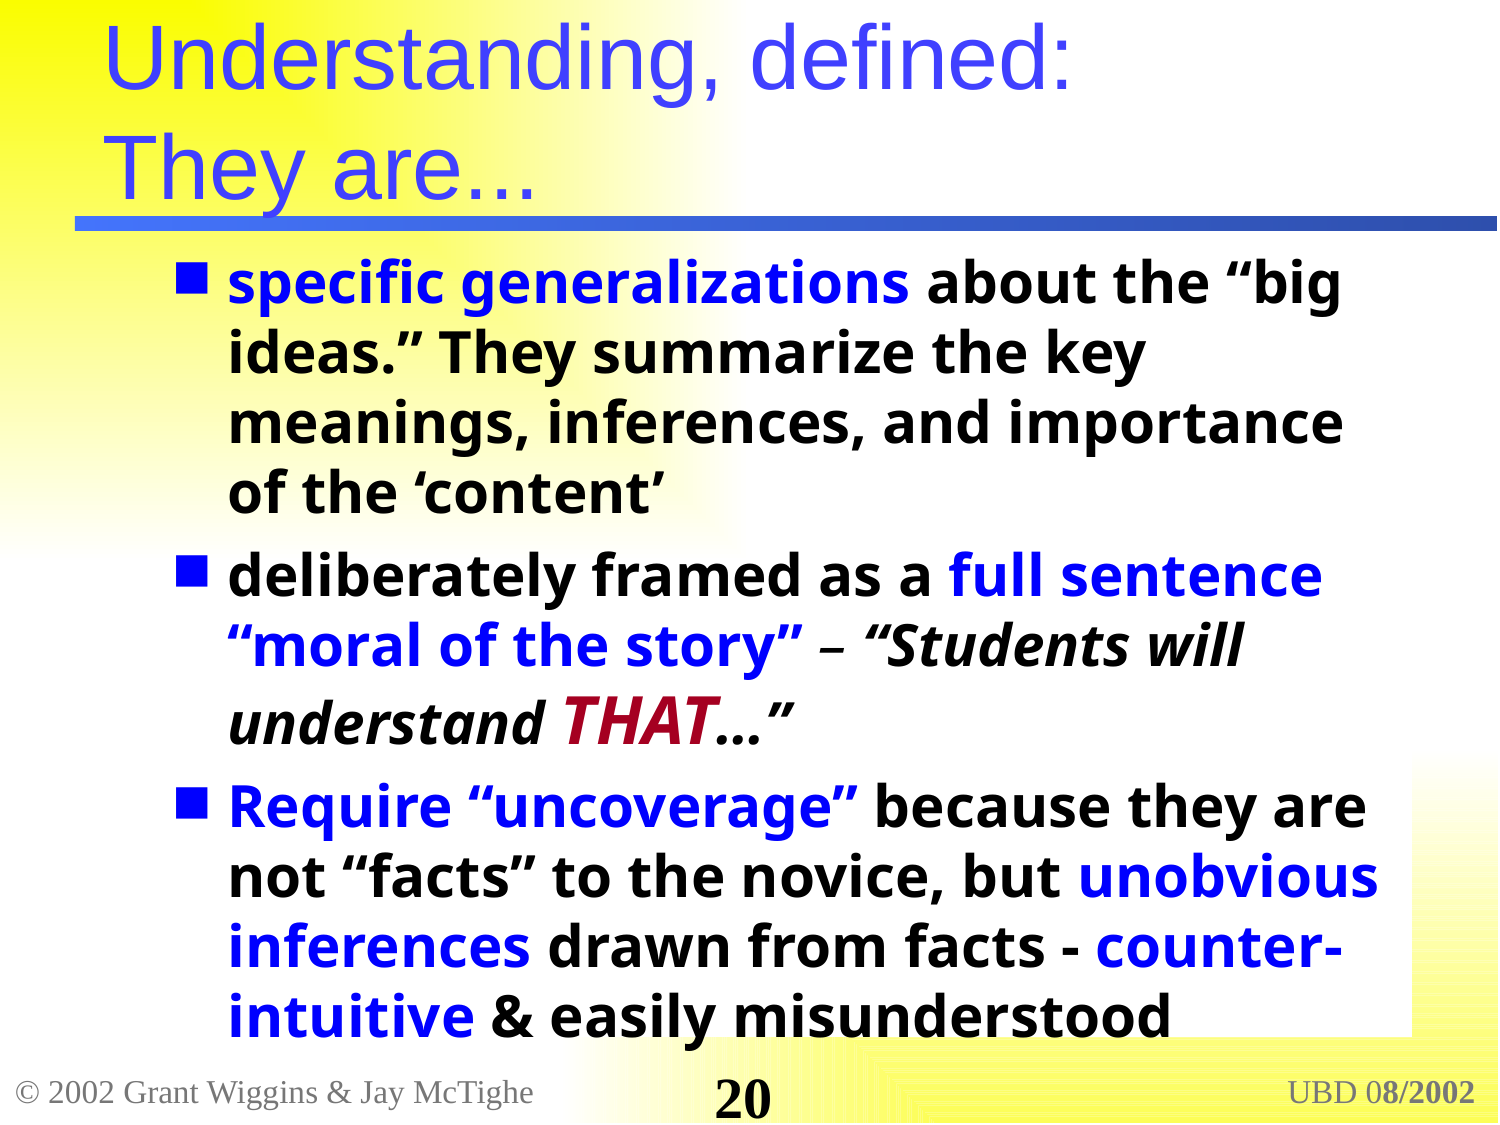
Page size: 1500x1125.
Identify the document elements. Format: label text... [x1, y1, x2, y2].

list specific generalizations about the “big ideas.” They summarize the key meanings, inferences, and importance of the ‘content’ deliberately framed as a full sentence “moral of the story” – “Students will understand THAT…” Require “uncoverage” because they are not “facts” to the novice, but unobvious inferences drawn from facts - counter-intuitive & easily misunderstood [89, 236, 1401, 928]
title Understanding, defined: They are... [86, 35, 1361, 226]
